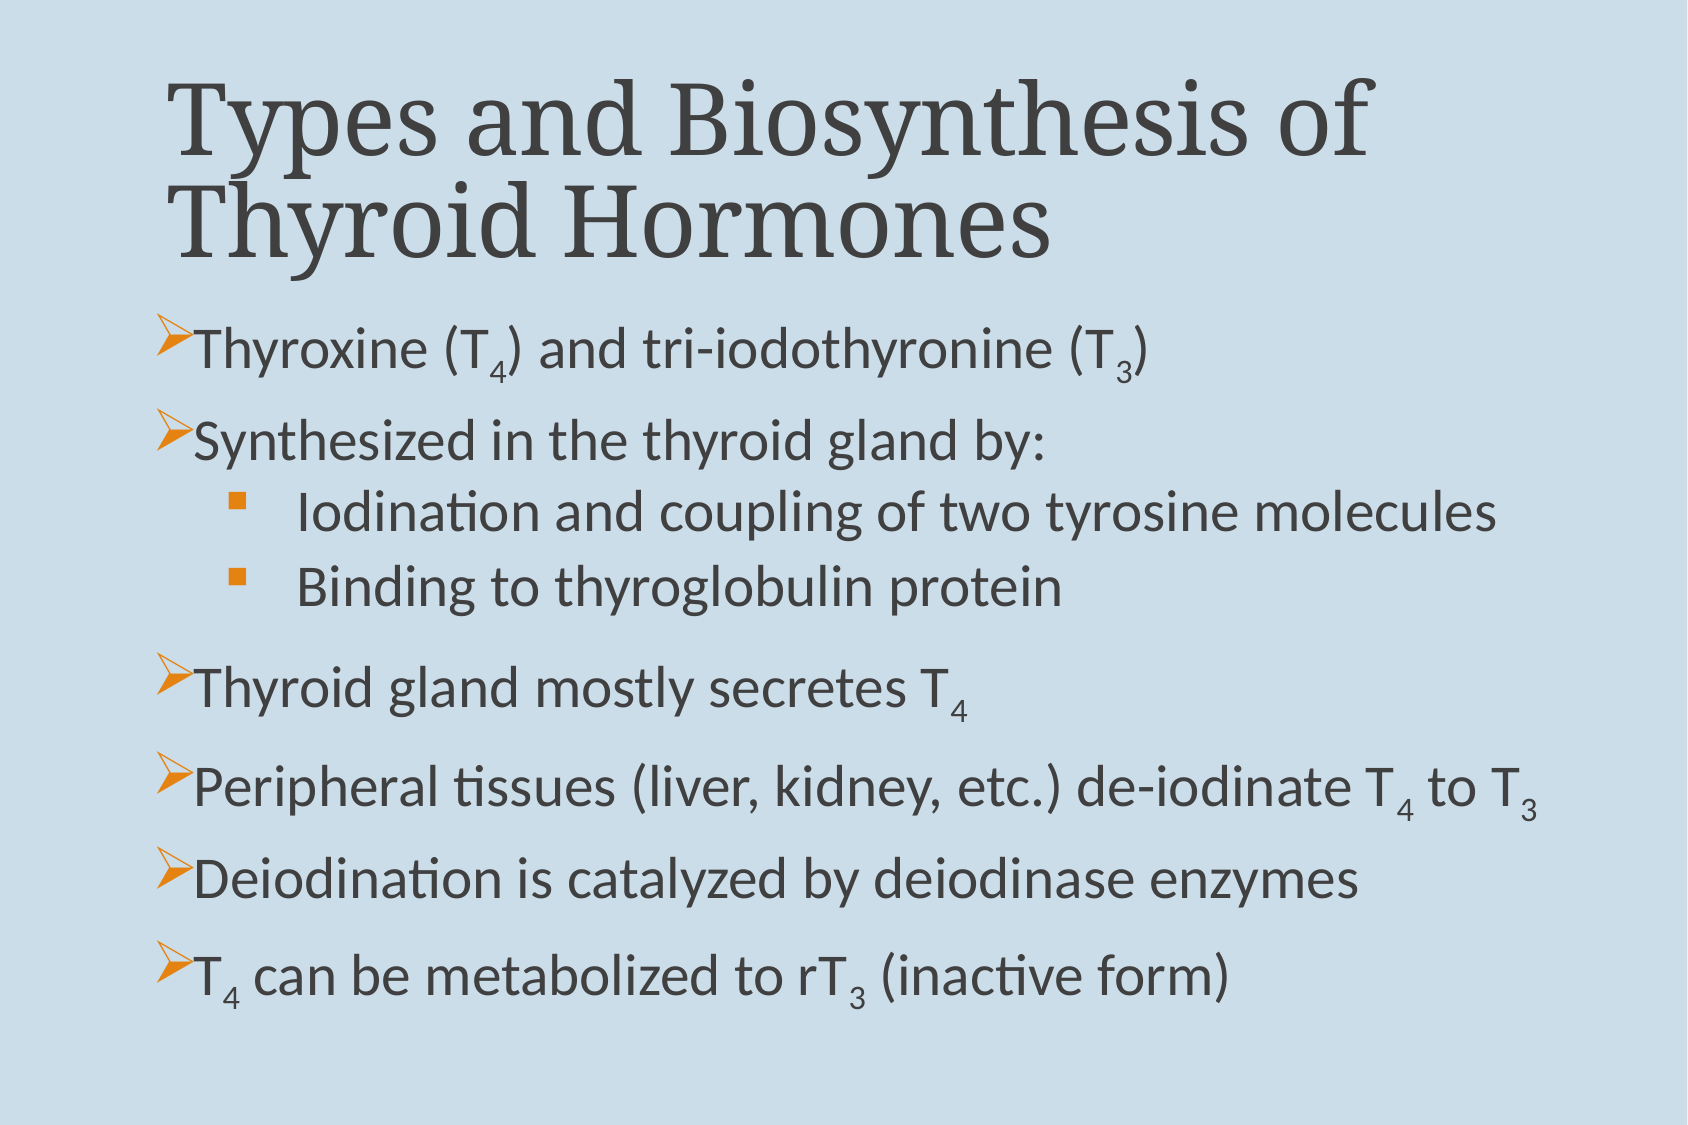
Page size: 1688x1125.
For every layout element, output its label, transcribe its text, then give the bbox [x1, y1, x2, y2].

list Thyroxine (T4) and tri-iodothyronine (T3) Synthesized in the thyroid gland by: Iodination and coupling of two tyrosine molecules Binding to thyroglobulin protein Thyroid gland mostly secretes T4 Peripheral tissues (liver, kidney, etc.) de-iodinate T4 to T3 Deiodination is catalyzed by deiodinase enzymes T4 can be metabolized to rT3 (inactive form) [151, 302, 1544, 1044]
title Types and Biosynthesis of Thyroid Hormones [151, 47, 1544, 285]
